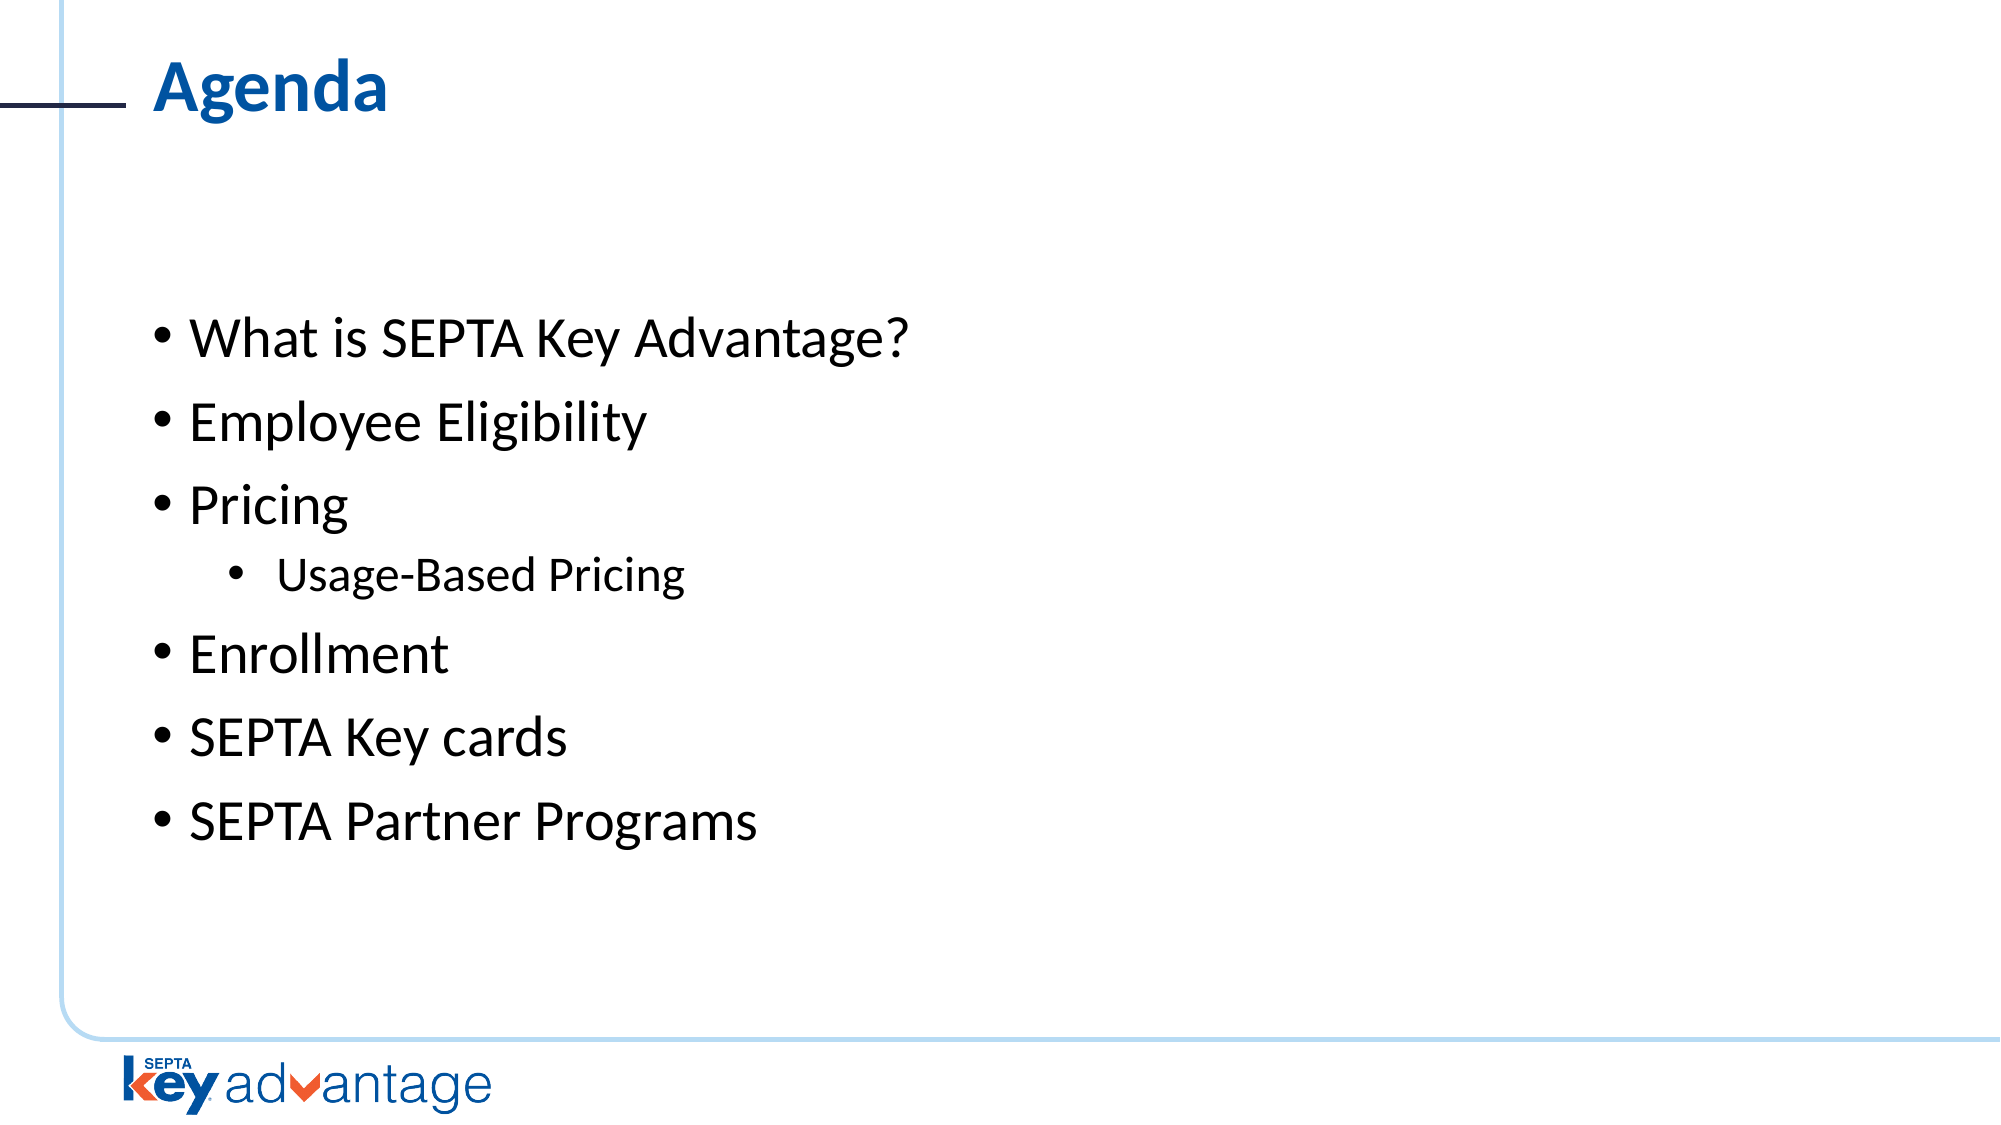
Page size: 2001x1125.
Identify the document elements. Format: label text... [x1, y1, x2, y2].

picture [62, 948, 552, 1125]
text_box Agenda [153, 36, 390, 127]
list What is SEPTA Key Advantage? Employee Eligibility Pricing Usage-Based Pricing Enrollment SEPTA Key cards SEPTA Partner Programs [137, 299, 1863, 1014]
